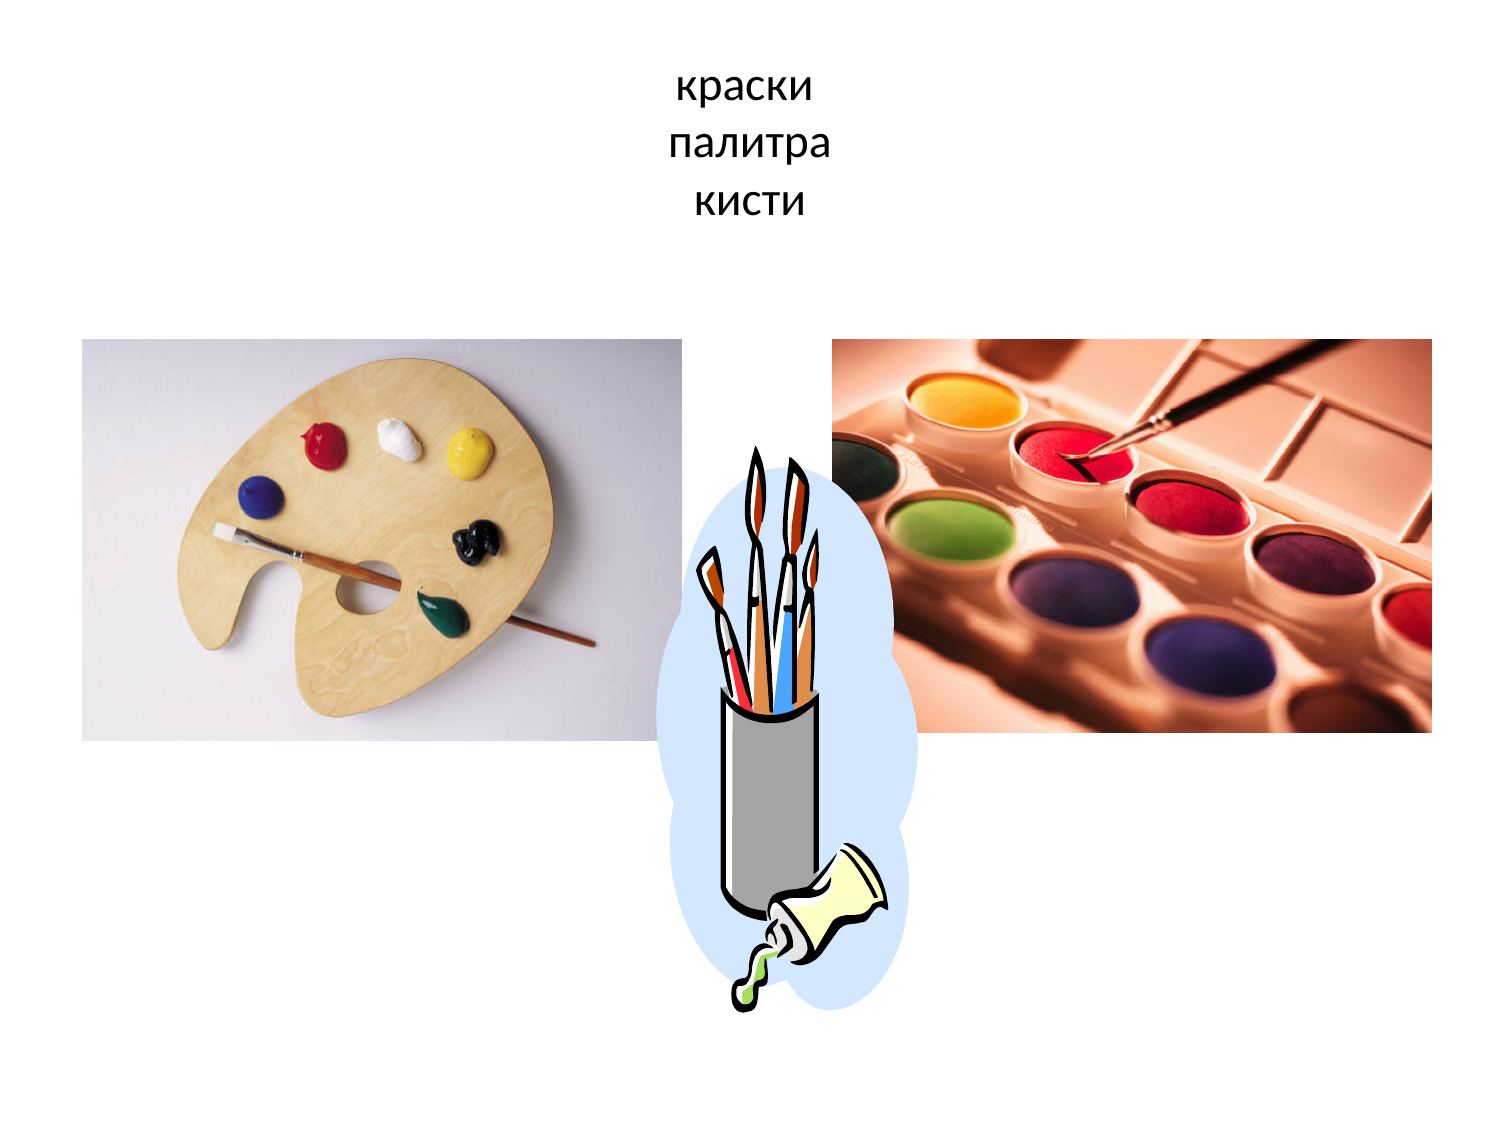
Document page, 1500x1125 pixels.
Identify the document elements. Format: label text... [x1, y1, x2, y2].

picture [81, 339, 1433, 1013]
title краски палитра кисти [75, 45, 1425, 233]
